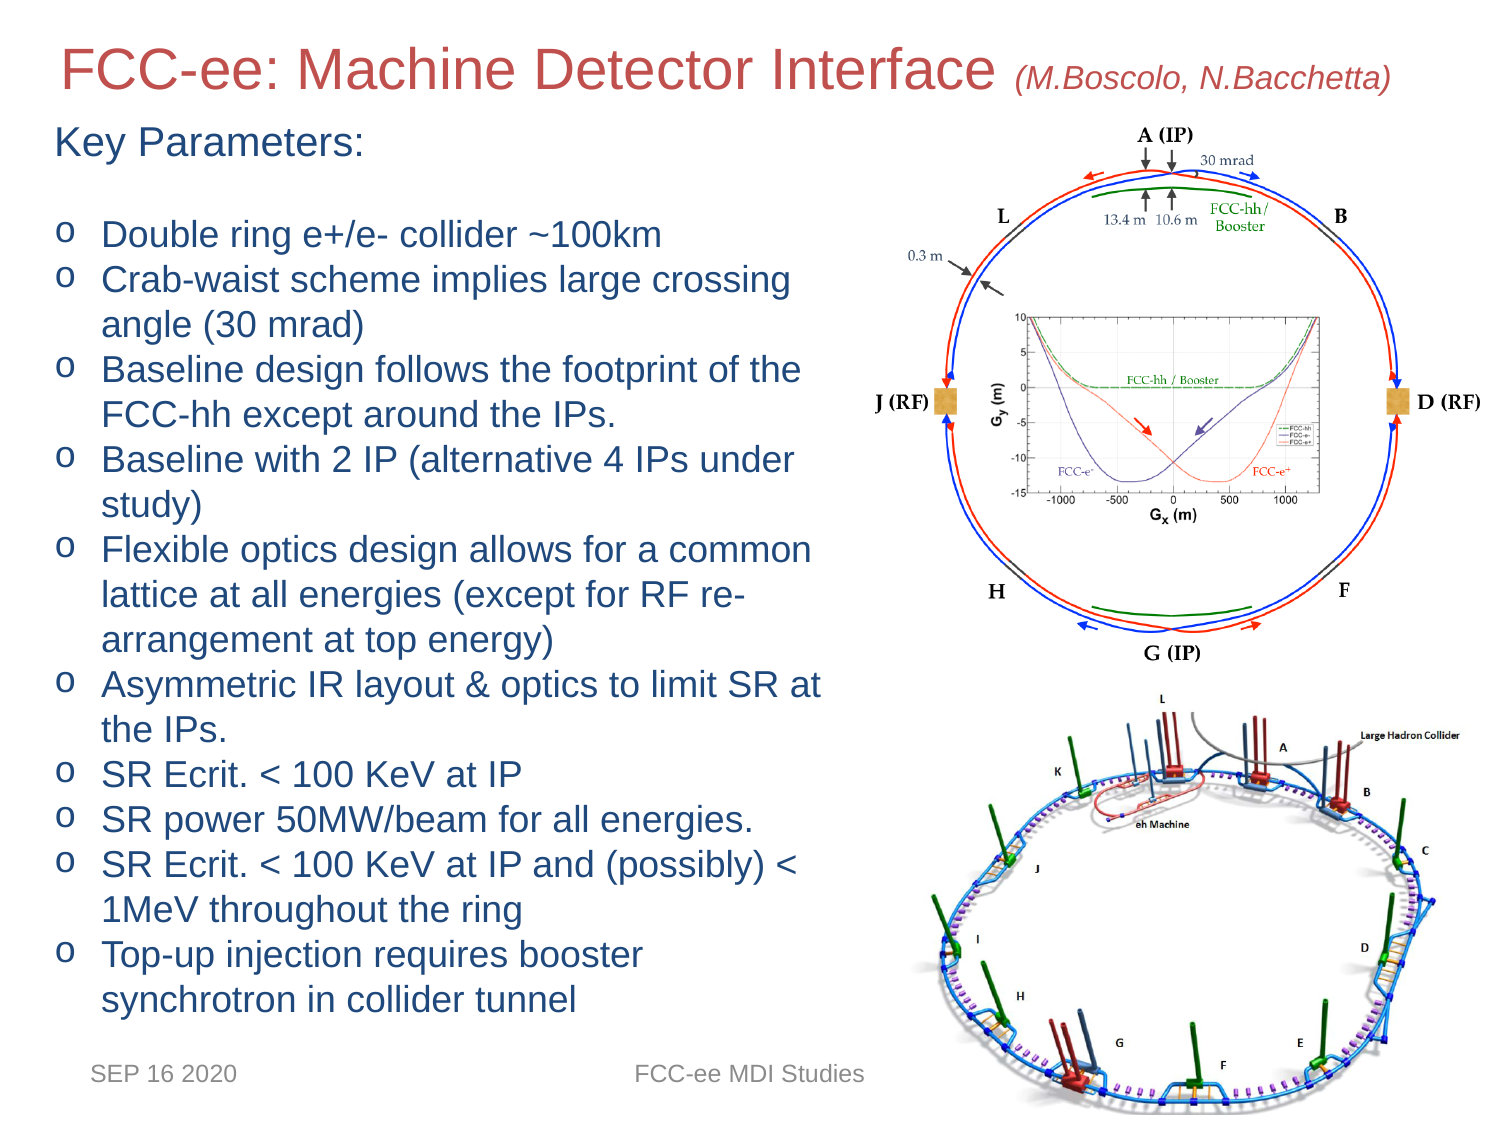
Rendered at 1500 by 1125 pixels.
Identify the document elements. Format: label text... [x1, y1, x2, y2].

text_box FCC-ee: Machine Detector Interface (M.Boscolo, N.Bacchetta) [45, 24, 1408, 108]
footer FCC-ee MDI Studies [512, 1042, 904, 1103]
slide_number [75, 1073, 425, 1103]
picture [860, 109, 1500, 669]
text_box Key Parameters: Double ring e+/e- collider ~100km Crab-waist scheme implies large crossing angle (30 mrad) Baseline design follows the footprint of the FCC-hh except around the IPs. Baseline with 2 IP (alternative 4 IPs under study) Flexible optics design allows for a common lattice at all energies (except for RF re-arrangement at top energy) Asymmetric IR layout & optics to limit SR at the IPs. SR Ecrit. < 100 KeV at IP SR power 50MW/beam for all energies. SR Ecrit. < 100 KeV at IP and (possibly) < 1MeV throughout the ring Top-up injection requires booster synchrotron in collider tunnel [39, 107, 861, 1073]
picture [909, 692, 1468, 1115]
